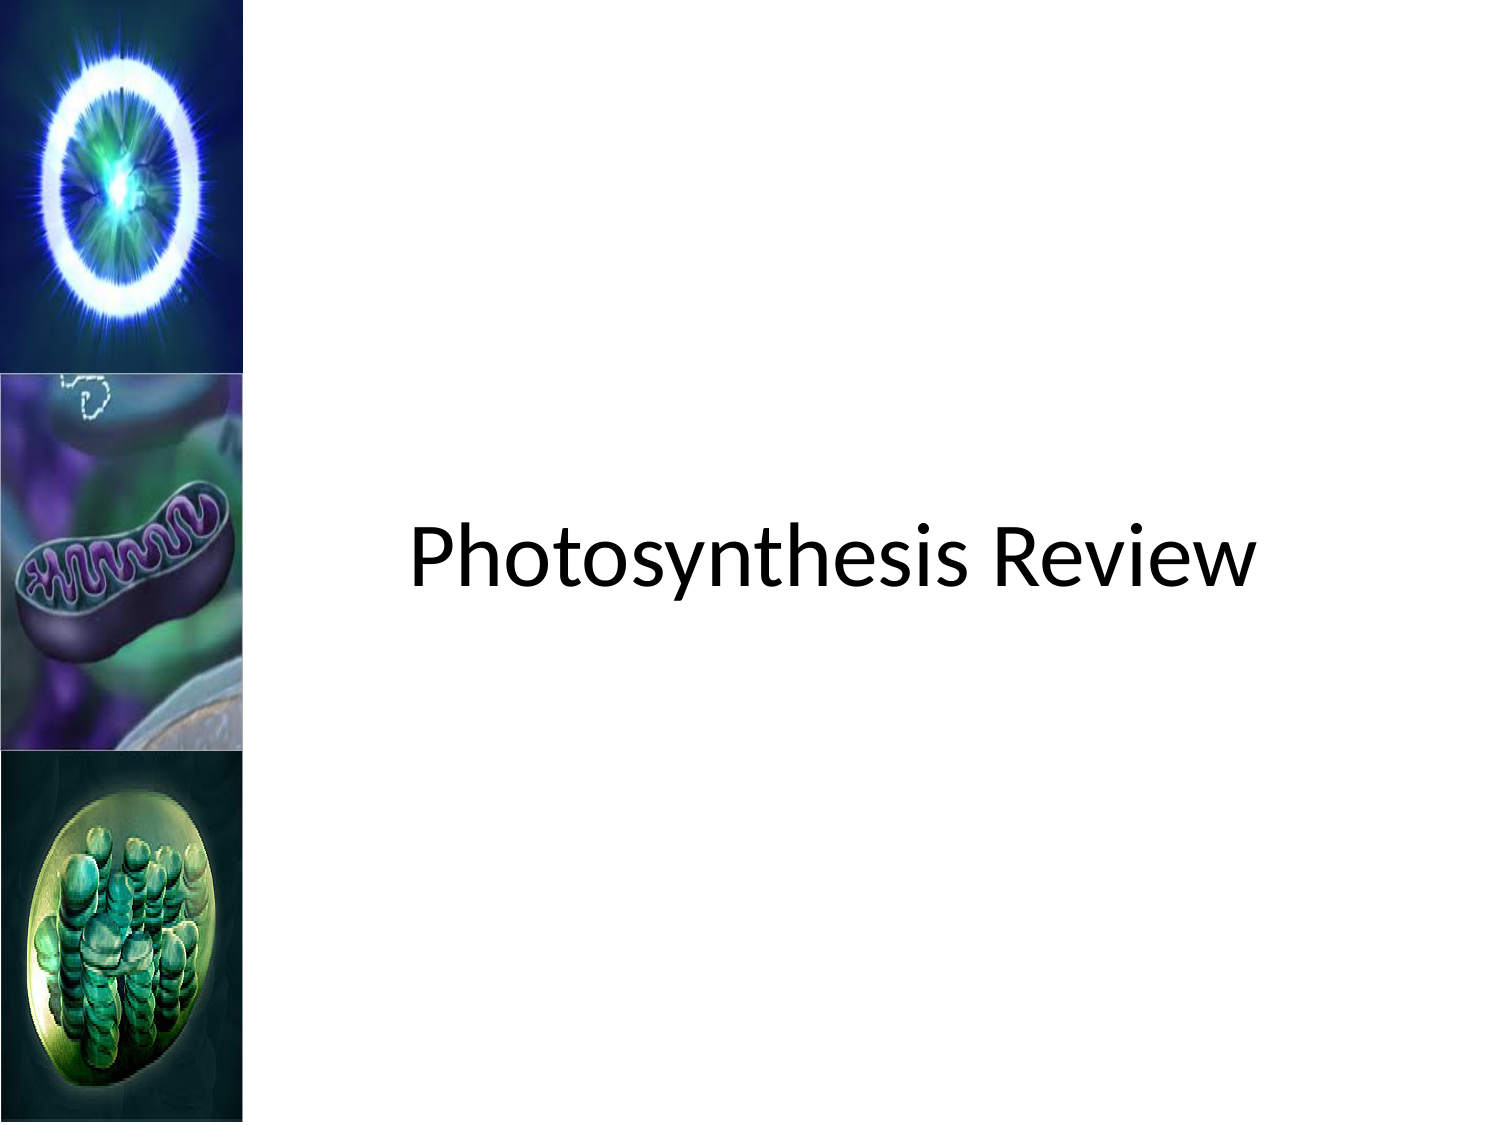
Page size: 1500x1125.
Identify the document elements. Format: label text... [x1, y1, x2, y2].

picture [0, 0, 243, 1125]
title Photosynthesis Review [242, 455, 1425, 644]
